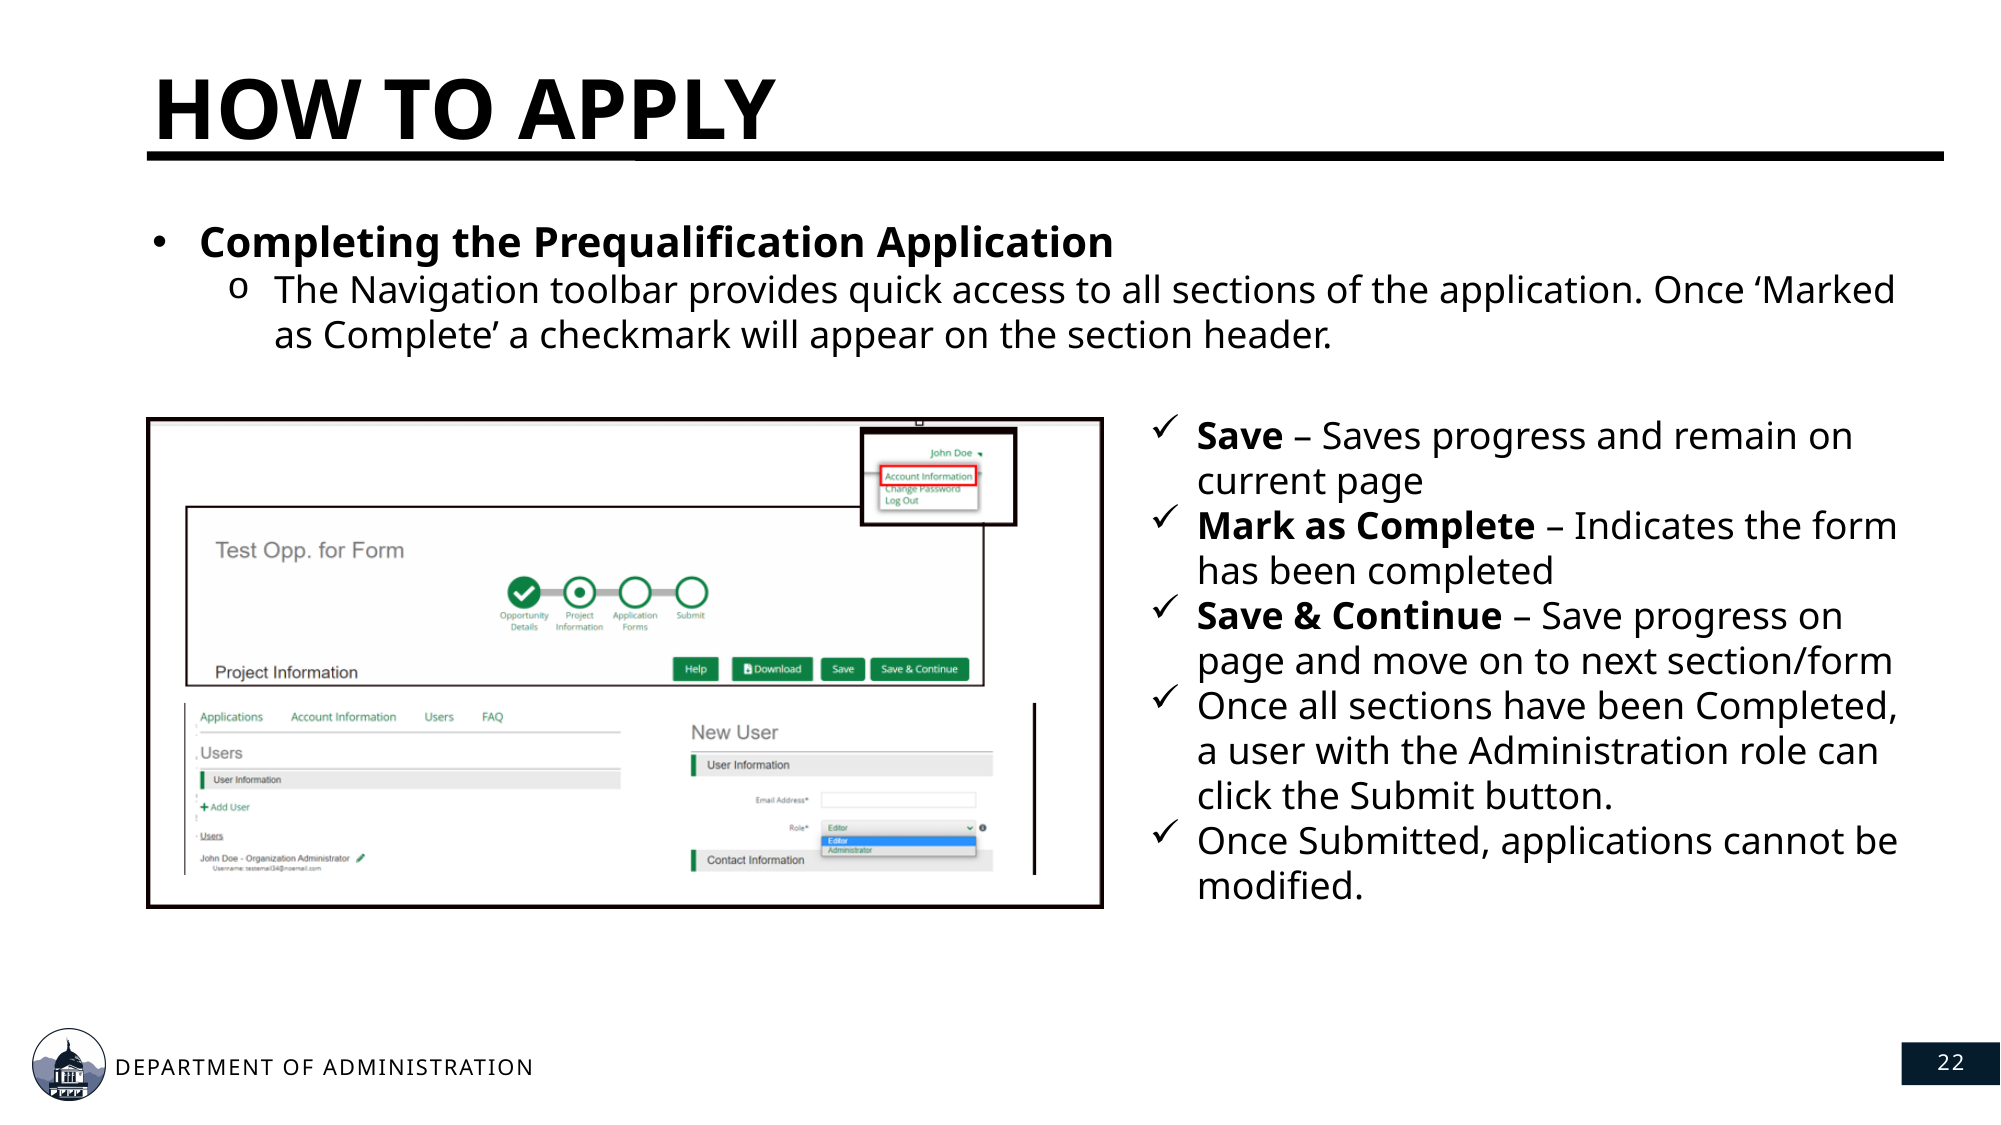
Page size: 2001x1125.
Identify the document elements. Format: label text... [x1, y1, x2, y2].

title HOW TO APPLY [137, 59, 1933, 199]
text_box Department of Administration [106, 1044, 1301, 1088]
text_box Save – Saves progress and remain on current page Mark as Complete – Indicates the form has been completed Save & Continue – Save progress on page and move on to next section/form Once all sections have been Completed, a user with the Administration role can click the Submit button. Once Submitted, applications cannot be modified. [985, 404, 1944, 915]
picture [32, 1027, 106, 1102]
text_box 22 [1901, 1042, 2000, 1086]
text_box Completing the Prequalification Application The Navigation toolbar provides quick access to all sections of the application. Once ‘Marked as Complete’ a checkmark will appear on the section header. [137, 208, 1935, 364]
picture [146, 417, 1104, 909]
